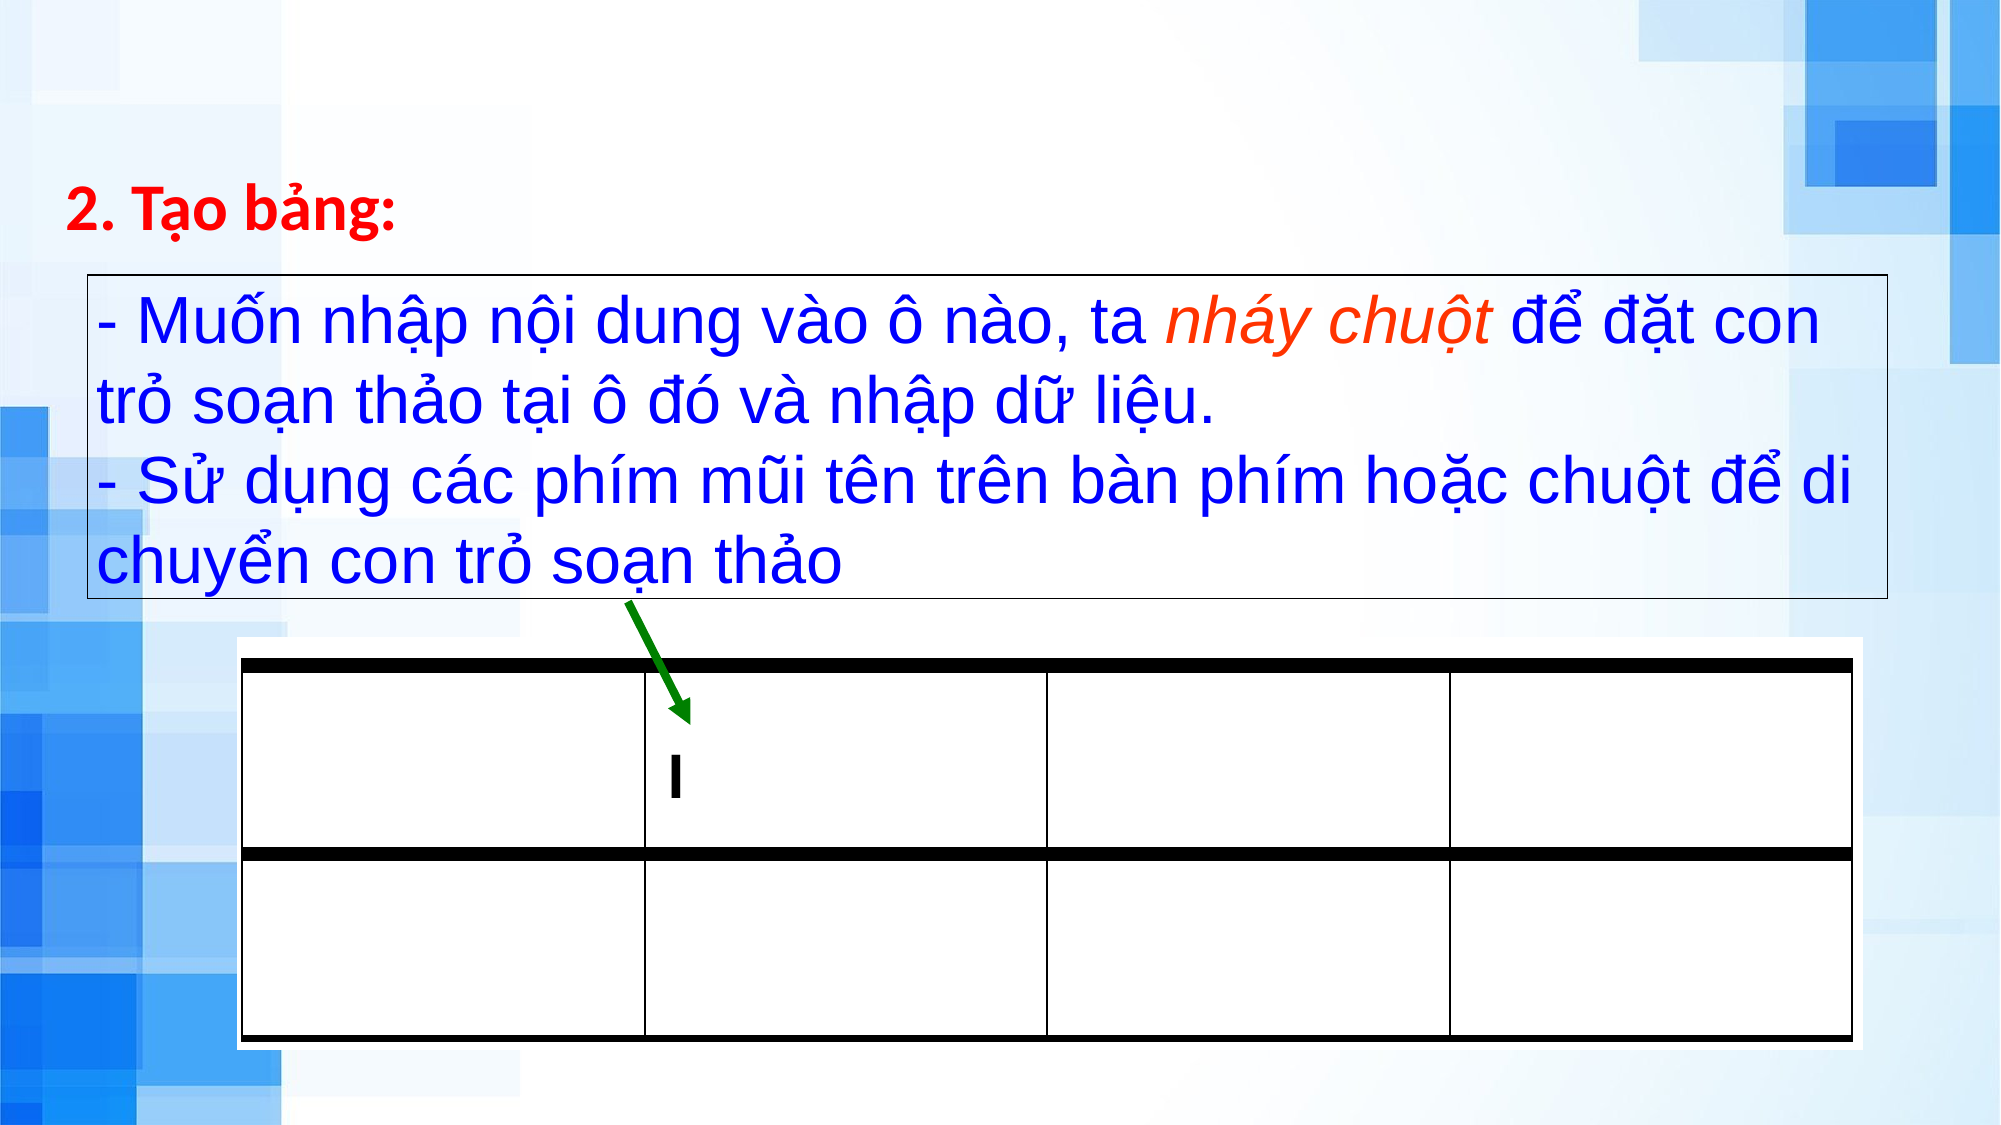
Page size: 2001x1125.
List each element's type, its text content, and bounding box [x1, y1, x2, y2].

text_box 2. Tạo bảng: [62, 162, 838, 246]
picture [0, 0, 2001, 1125]
text_box - Muốn nhập nội dung vào ô nào, ta nháy chuột để đặt con trỏ soạn thảo tại ô đó và nhập dữ liệu. - Sử dụng các phím mũi tên trên bàn phím hoặc chuột để di chuyển con trỏ soạn thảo [87, 274, 1888, 599]
